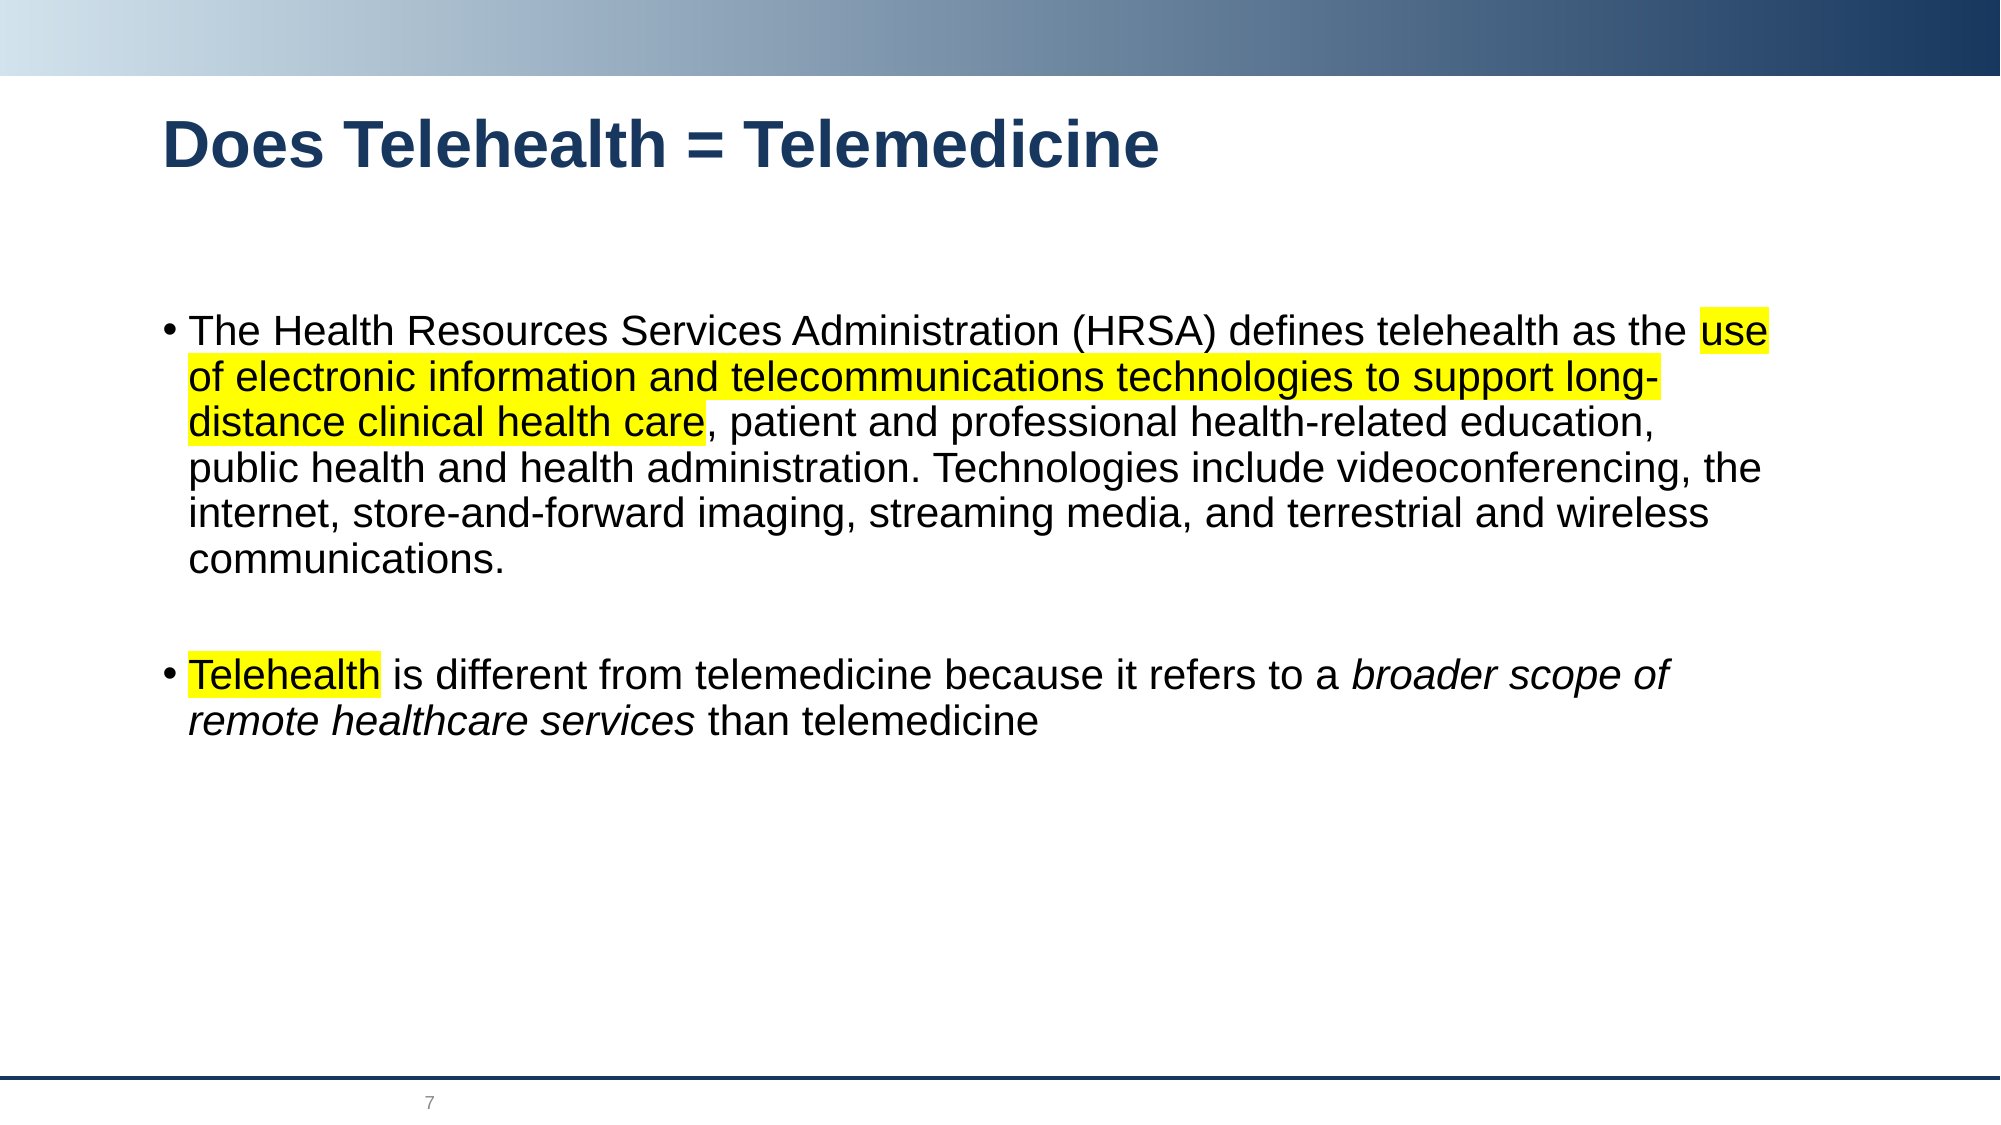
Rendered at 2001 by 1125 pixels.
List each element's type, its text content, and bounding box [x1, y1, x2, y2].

slide_number 7 [0, 1090, 450, 1114]
list The Health Resources Services Administration (HRSA) defines telehealth as the use of electronic information and telecommunications technologies to support long-distance clinical health care, patient and professional health-related education, public health and health administration. Technologies include videoconferencing, the internet, store-and-forward imaging, streaming media, and terrestrial and wireless communications. Telehealth is different from telemedicine because it refers to a broader scope of remote healthcare services than telemedicine [147, 301, 1792, 850]
title Does Telehealth = Telemedicine [147, 102, 1863, 193]
